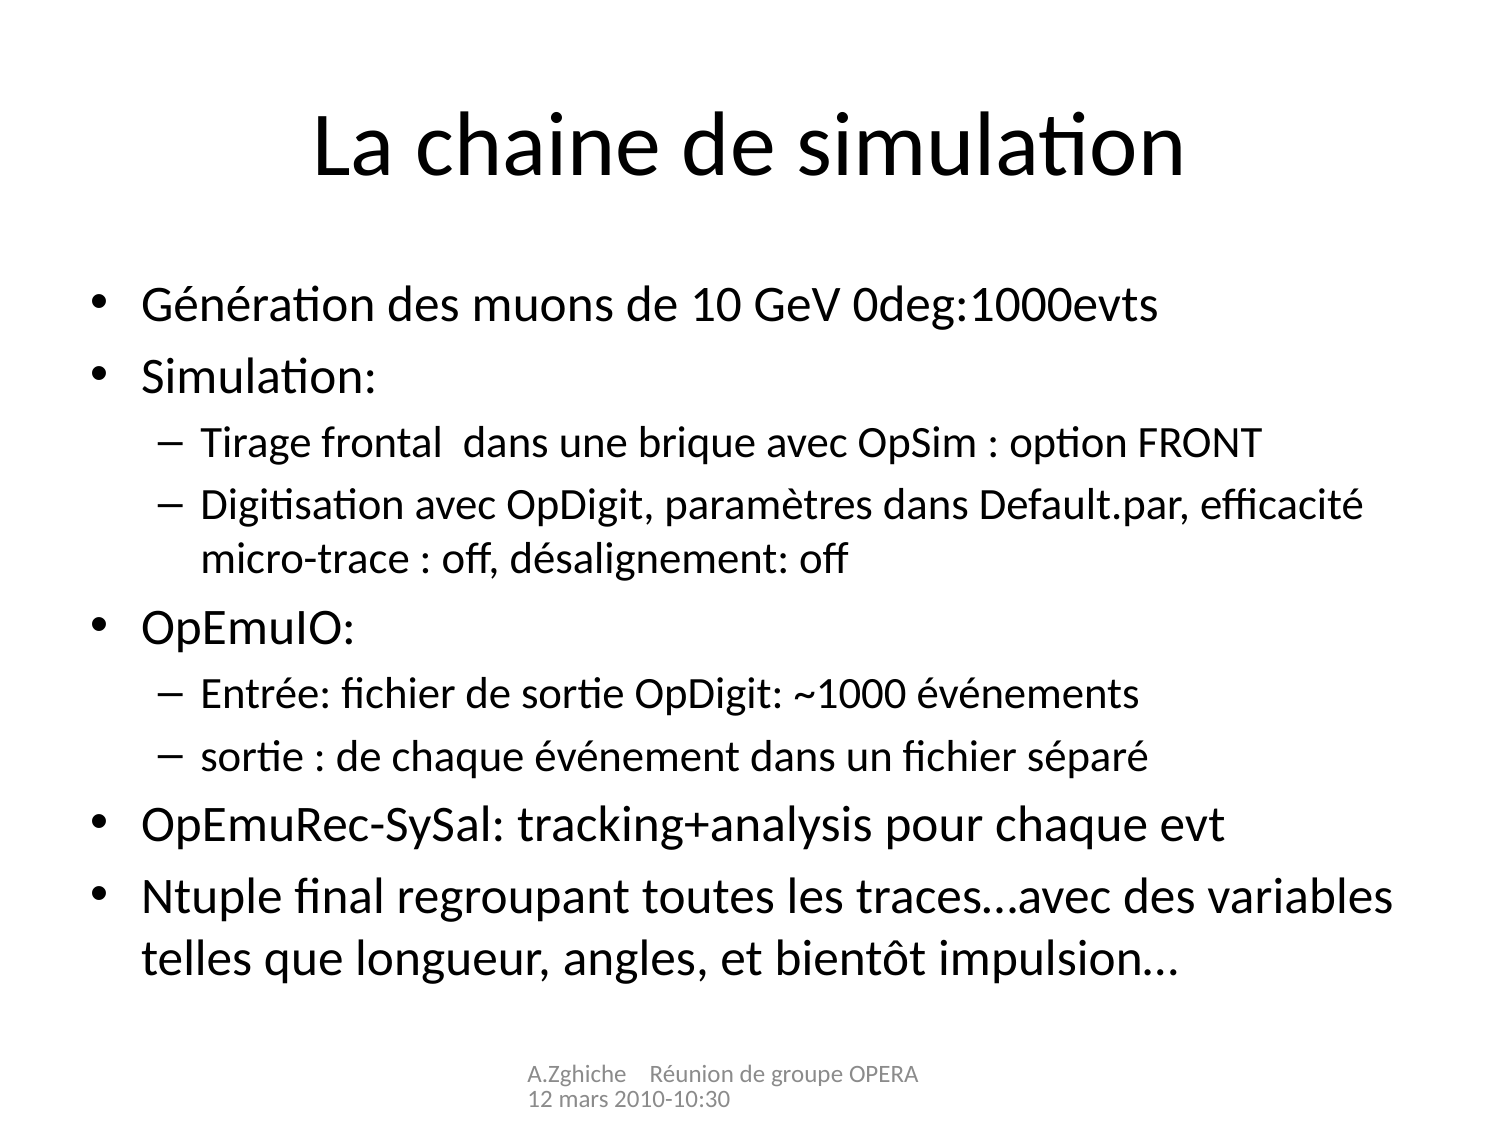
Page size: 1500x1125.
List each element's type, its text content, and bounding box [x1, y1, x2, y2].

title La chaine de simulation [75, 45, 1425, 233]
list Génération des muons de 10 GeV 0deg:1000evts Simulation: Tirage frontal dans une brique avec OpSim : option FRONT Digitisation avec OpDigit, paramètres dans Default.par, efficacité micro-trace : off, désalignement: off OpEmuIO: Entrée: fichier de sortie OpDigit: ~1000 événements sortie : de chaque événement dans un fichier séparé OpEmuRec-SySal: tracking+analysis pour chaque evt Ntuple final regroupant toutes les traces…avec des variables telles que longueur, angles, et bientôt impulsion… [75, 262, 1425, 1005]
footer A.Zghiche Réunion de groupe OPERA 12 mars 2010-10:30 [512, 1042, 988, 1103]
